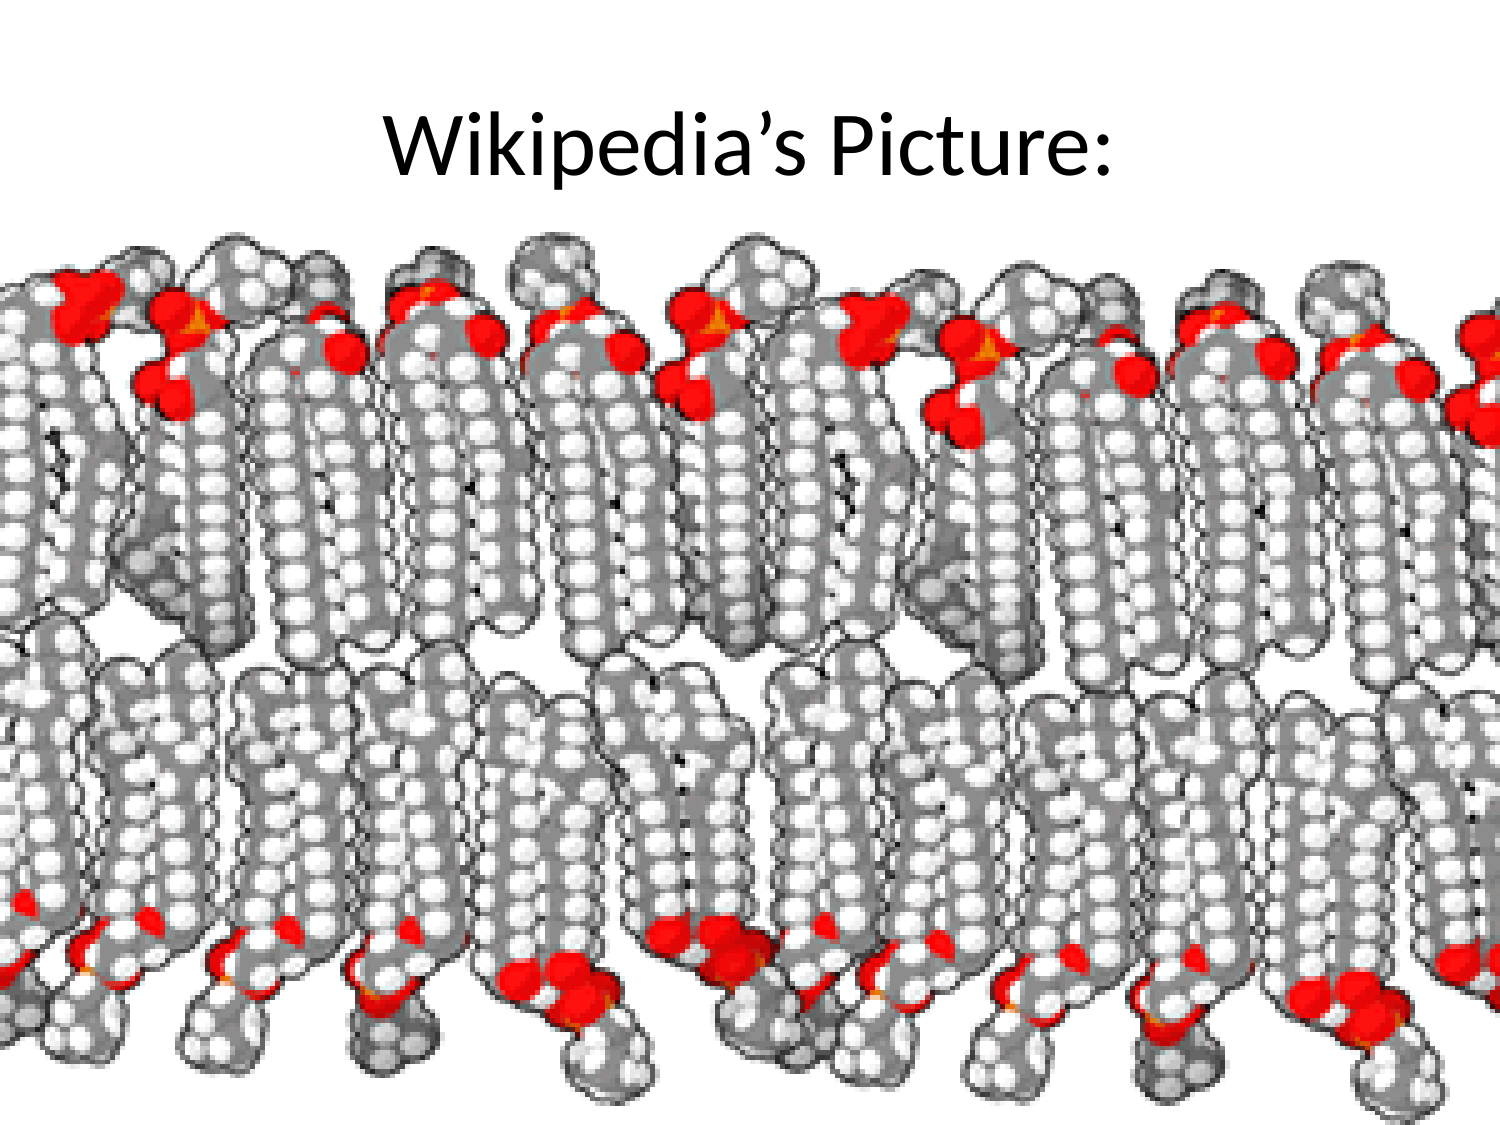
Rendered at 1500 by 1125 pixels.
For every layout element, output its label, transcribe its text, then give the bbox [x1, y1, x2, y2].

title Wikipedia’s Picture: [75, 45, 1425, 221]
picture [0, 222, 1500, 1125]
